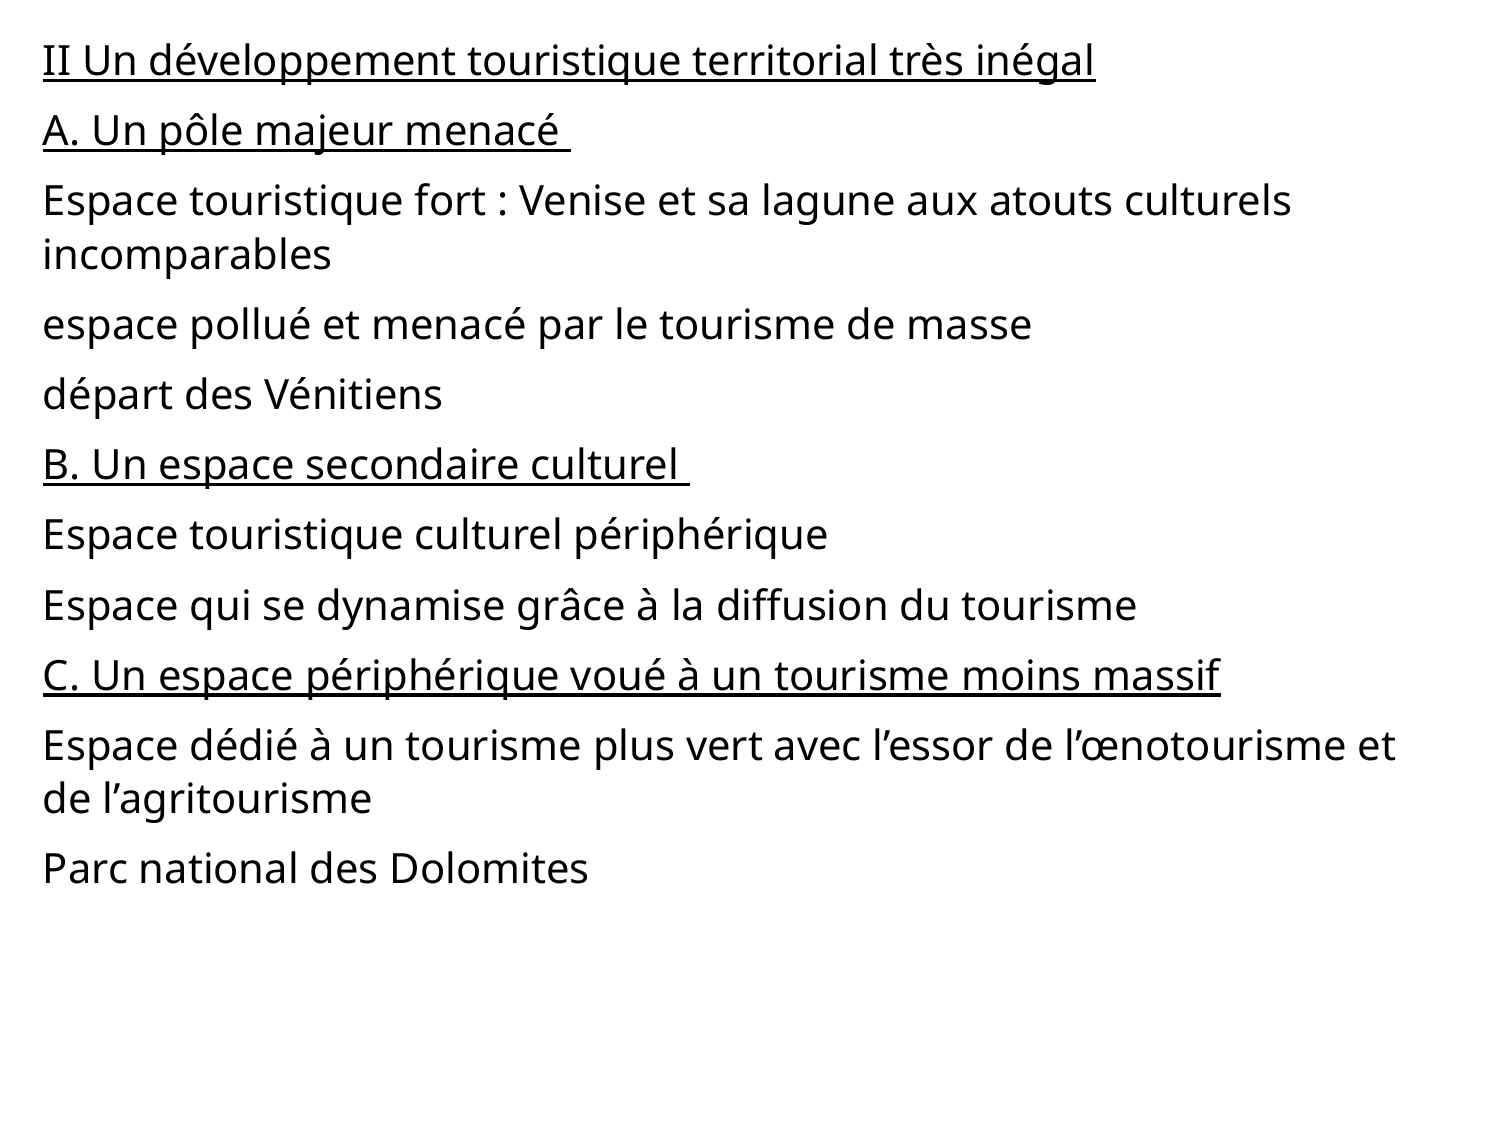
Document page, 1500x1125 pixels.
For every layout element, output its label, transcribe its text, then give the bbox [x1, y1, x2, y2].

text_box II Un développement touristique territorial très inégal A. Un pôle majeur menacé Espace touristique fort : Venise et sa lagune aux atouts culturels incomparables espace pollué et menacé par le tourisme de masse départ des Vénitiens B. Un espace secondaire culturel Espace touristique culturel périphérique Espace qui se dynamise grâce à la diffusion du tourisme C. Un espace périphérique voué à un tourisme moins massif Espace dédié à un tourisme plus vert avec l’essor de l’œnotourisme et de l’agritourisme Parc national des Dolomites [28, 22, 1429, 900]
